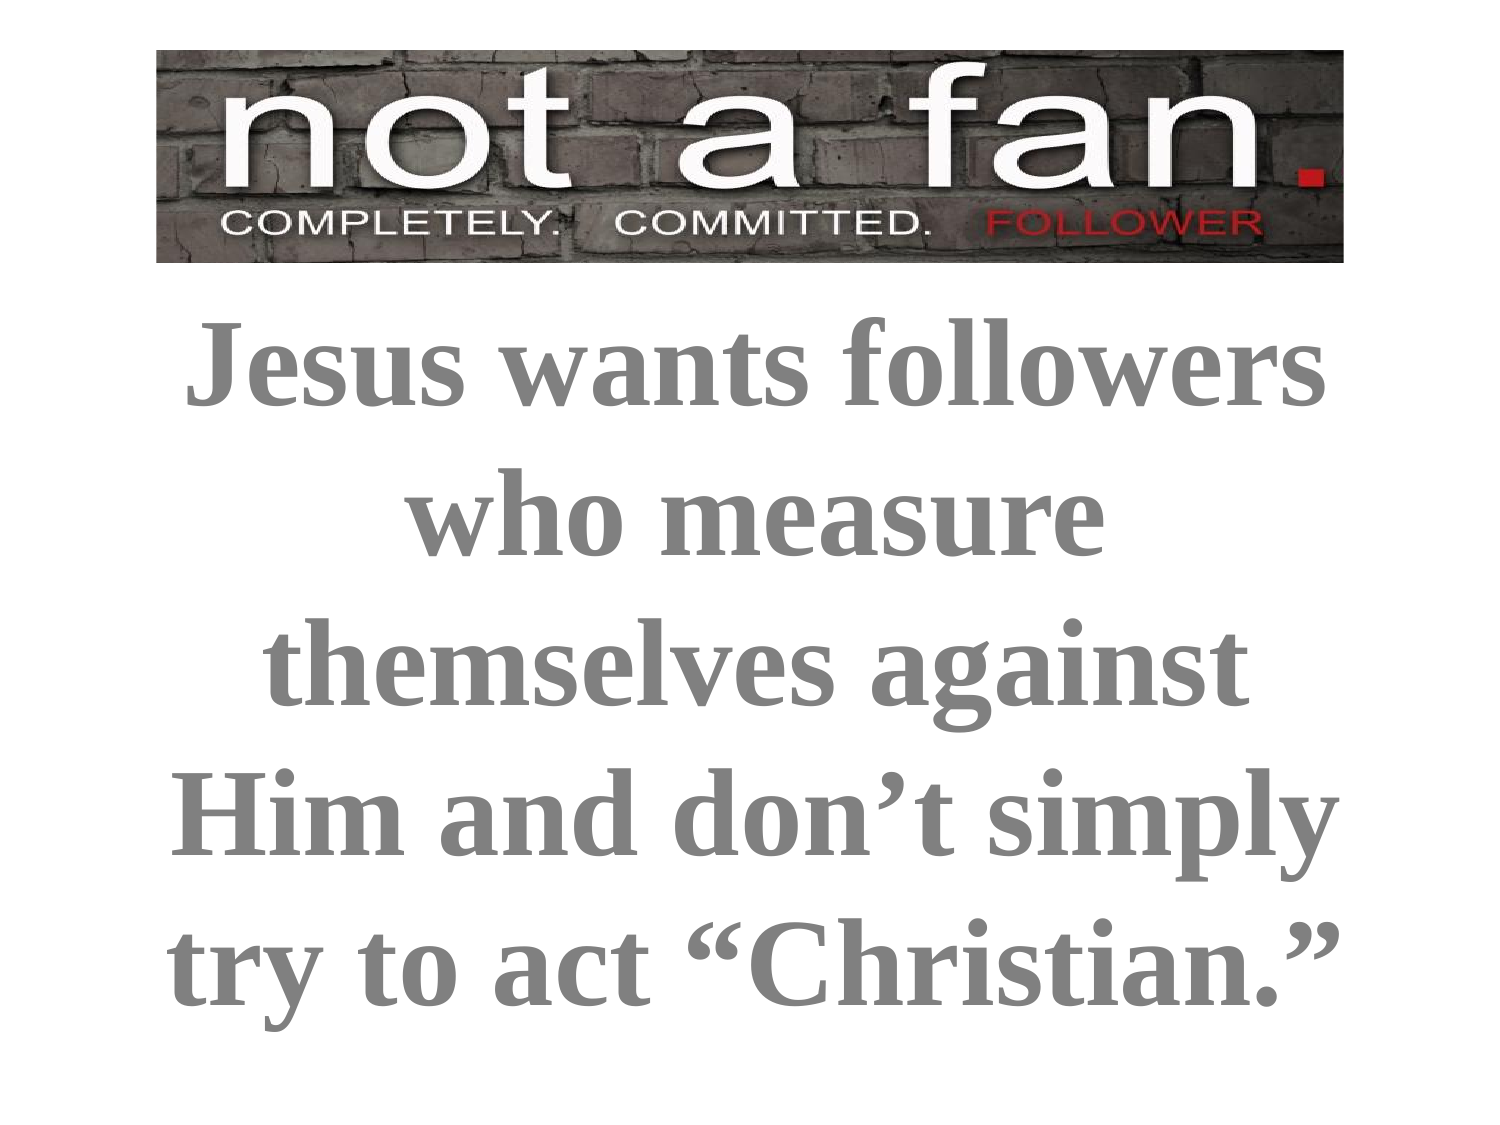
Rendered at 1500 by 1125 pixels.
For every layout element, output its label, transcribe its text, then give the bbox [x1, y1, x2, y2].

text_box Jesus wants followers who measure themselves against Him and don’t simply try to act “Christian.” [124, 273, 1388, 1039]
picture [155, 49, 1344, 263]
